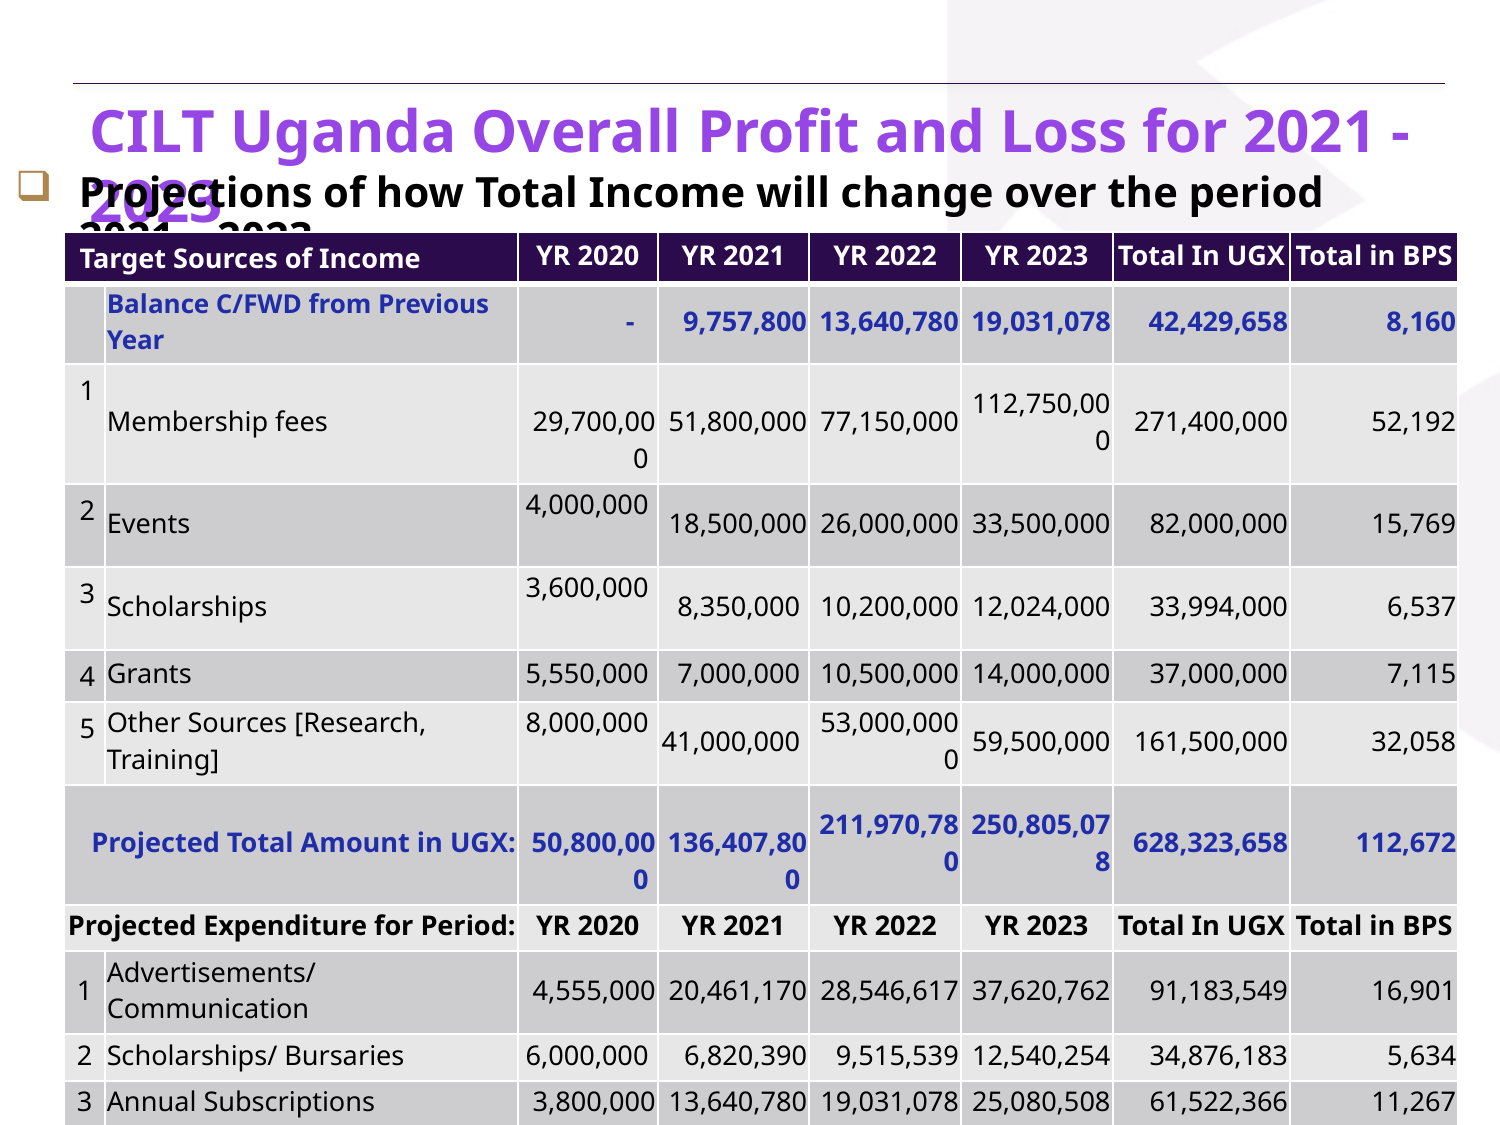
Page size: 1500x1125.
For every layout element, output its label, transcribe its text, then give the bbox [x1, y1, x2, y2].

table_cell 6,820,390 [659, 1035, 808, 1080]
table_cell 59,500,000 [962, 703, 1112, 784]
table_cell 25,080,508 [962, 1082, 1112, 1125]
table_cell 18,500,000 [659, 485, 808, 566]
table_cell 77,150,000 [810, 365, 960, 483]
table_cell 13,640,780 [659, 1082, 808, 1125]
table_cell 211,970,780 [810, 786, 960, 904]
table_cell 91,183,549 [1114, 952, 1289, 1033]
table_cell 5,550,000 [519, 651, 657, 701]
table_cell 8,350,000 [659, 568, 808, 649]
table_cell 33,994,000 [1114, 568, 1289, 649]
table_cell 10,200,000 [810, 568, 960, 649]
table_cell 19,031,078 [962, 287, 1112, 363]
table_cell 16,901 [1291, 952, 1457, 1033]
table_cell 51,800,000 [659, 365, 808, 483]
table_cell 4,000,000 [519, 485, 657, 566]
table_cell 34,876,183 [1114, 1035, 1289, 1080]
table_header YR 2023 [962, 233, 1112, 281]
table_cell YR 2023 [962, 906, 1112, 950]
table_cell 136,407,800 [659, 786, 808, 904]
table_cell Balance C/FWD from Previous Year [106, 287, 517, 363]
table_cell 3 [65, 568, 104, 649]
table_header Total in BPS [1291, 233, 1457, 281]
table_cell YR 2022 [810, 906, 960, 950]
table_cell 250,805,078 [962, 786, 1112, 904]
table_cell Membership fees [106, 365, 517, 483]
table_cell 8,160 [1291, 287, 1457, 363]
table_cell Grants [106, 651, 517, 701]
table_cell 4,555,000 [519, 952, 657, 1033]
table_cell 112,672 [1291, 786, 1457, 904]
table_cell 13,640,780 [810, 287, 960, 363]
table_cell 271,400,000 [1114, 365, 1289, 483]
table_cell 41,000,000 [659, 703, 808, 784]
table_cell 82,000,000 [1114, 485, 1289, 566]
table_cell Projected Expenditure for Period: [65, 906, 517, 950]
table_cell Total in BPS [1291, 906, 1457, 950]
table_cell 33,500,000 [962, 485, 1112, 566]
table_cell 9,757,800 [659, 287, 808, 363]
table_cell Advertisements/ Communication [106, 952, 517, 1033]
table_cell - [519, 287, 657, 363]
table_cell 3,600,000 [519, 568, 657, 649]
table_cell 12,540,254 [962, 1035, 1112, 1080]
table_cell 53,000,0000 [810, 703, 960, 784]
table_cell 6,537 [1291, 568, 1457, 649]
table_cell [65, 287, 104, 363]
table_cell 3,800,000 [519, 1082, 657, 1125]
table_header YR 2021 [659, 233, 808, 281]
table_header Target Sources of Income [65, 233, 517, 281]
table_header YR 2020 [519, 233, 657, 281]
table_cell 9,515,539 [810, 1035, 960, 1080]
table_cell 2 [65, 1035, 104, 1080]
table_cell 7,115 [1291, 651, 1457, 701]
table_cell YR 2021 [659, 906, 808, 950]
table_cell 10,500,000 [810, 651, 960, 701]
table_cell Projected Total Amount in UGX: [65, 786, 517, 904]
table_cell 50,800,000 [519, 786, 657, 904]
table_cell 14,000,000 [962, 651, 1112, 701]
table_cell 628,323,658 [1114, 786, 1289, 904]
table_cell 8,000,000 [519, 703, 657, 784]
table_cell 7,000,000 [659, 651, 808, 701]
table_cell 5 [65, 703, 104, 784]
table_cell 42,429,658 [1114, 287, 1289, 363]
table_cell 12,024,000 [962, 568, 1112, 649]
table_cell 2 [65, 485, 104, 566]
table_cell 6,000,000 [519, 1035, 657, 1080]
table_cell 112,750,000 [962, 365, 1112, 483]
table_cell Events [106, 485, 517, 566]
table_cell 5,634 [1291, 1035, 1457, 1080]
table_cell 19,031,078 [810, 1082, 960, 1125]
table_cell 11,267 [1291, 1082, 1457, 1125]
table_cell 32,058 [1291, 703, 1457, 784]
table_cell 20,461,170 [659, 952, 808, 1033]
table_cell Other Sources [Research, Training] [106, 703, 517, 784]
table_cell Scholarships [106, 568, 517, 649]
table_cell 61,522,366 [1114, 1082, 1289, 1125]
table_cell 37,620,762 [962, 952, 1112, 1033]
table_cell 28,546,617 [810, 952, 960, 1033]
list Projections of how Total Income will change over the period 2021 – 2023 [0, 164, 1446, 992]
table_cell 37,000,000 [1114, 651, 1289, 701]
table_cell 1 [65, 952, 104, 1033]
table_cell 4 [65, 651, 104, 701]
table_header Total In UGX [1114, 233, 1289, 281]
table_cell 52,192 [1291, 365, 1457, 483]
table_cell 1 [65, 365, 104, 483]
table_cell Scholarships/ Bursaries [106, 1035, 517, 1080]
table_cell 26,000,000 [810, 485, 960, 566]
table_cell Total In UGX [1114, 906, 1289, 950]
table_cell 29,700,000 [519, 365, 657, 483]
title CILT Uganda Overall Profit and Loss for 2021 - 2023 [74, 86, 1429, 164]
picture [659, 0, 1500, 1125]
table_cell 15,769 [1291, 485, 1457, 566]
table_cell Annual Subscriptions [106, 1082, 517, 1125]
table_header YR 2022 [810, 233, 960, 281]
table_cell YR 2020 [519, 906, 657, 950]
table_cell 3 [65, 1082, 104, 1125]
table_cell 161,500,000 [1114, 703, 1289, 784]
